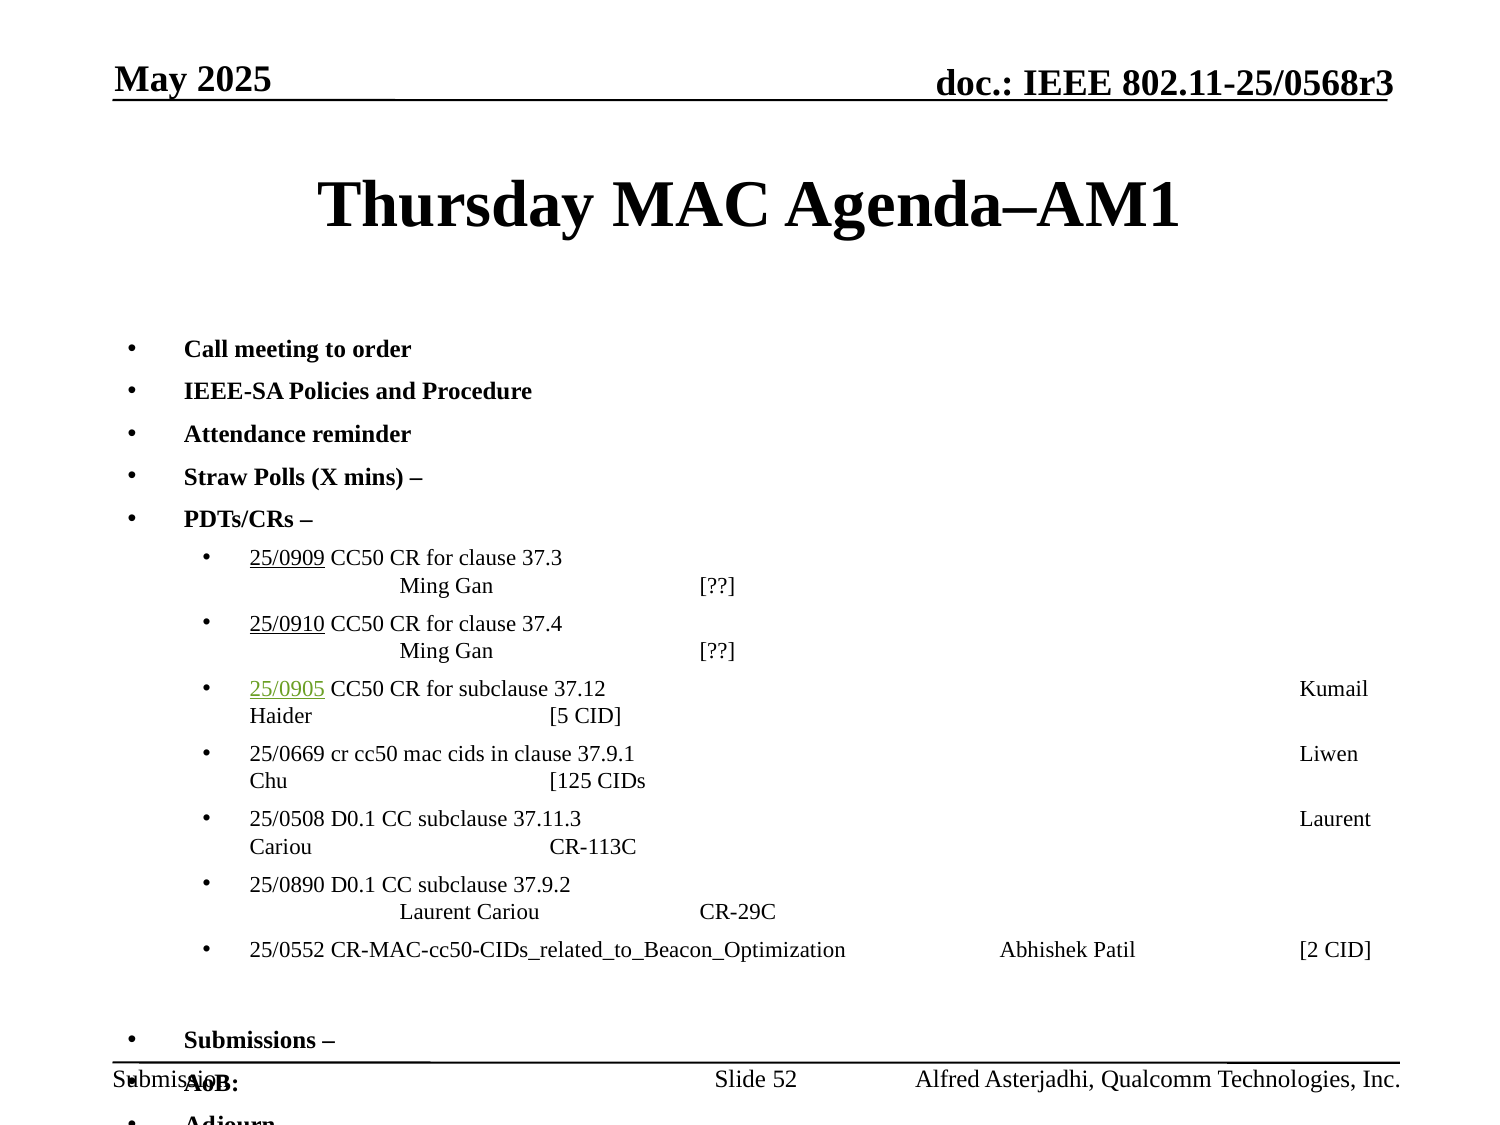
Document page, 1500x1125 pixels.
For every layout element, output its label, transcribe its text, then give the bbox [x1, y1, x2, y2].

slide_number Slide 52 [712, 1061, 800, 1123]
title Thursday MAC Agenda–AM1 [112, 112, 1388, 288]
footer Alfred Asterjadhi, Qualcomm Technologies, Inc. [878, 1061, 1402, 1093]
list Call meeting to order IEEE-SA Policies and Procedure Attendance reminder Straw Polls (X mins) – PDTs/CRs – 25/0909 CC50 CR for clause 37.3 Ming Gan [??] 25/0910 CC50 CR for clause 37.4 Ming Gan [??] 25/0905 CC50 CR for subclause 37.12 Kumail Haider [5 CID] 25/0669 cr cc50 mac cids in clause 37.9.1 Liwen Chu [125 CIDs 25/0508 D0.1 CC subclause 37.11.3 Laurent Cariou CR-113C 25/0890 D0.1 CC subclause 37.9.2 Laurent Cariou CR-29C 25/0552 CR-MAC-cc50-CIDs_related_to_Beacon_Optimization Abhishek Patil [2 CID] Submissions – AoB: Adjourn [112, 324, 1388, 1063]
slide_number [114, 54, 423, 100]
